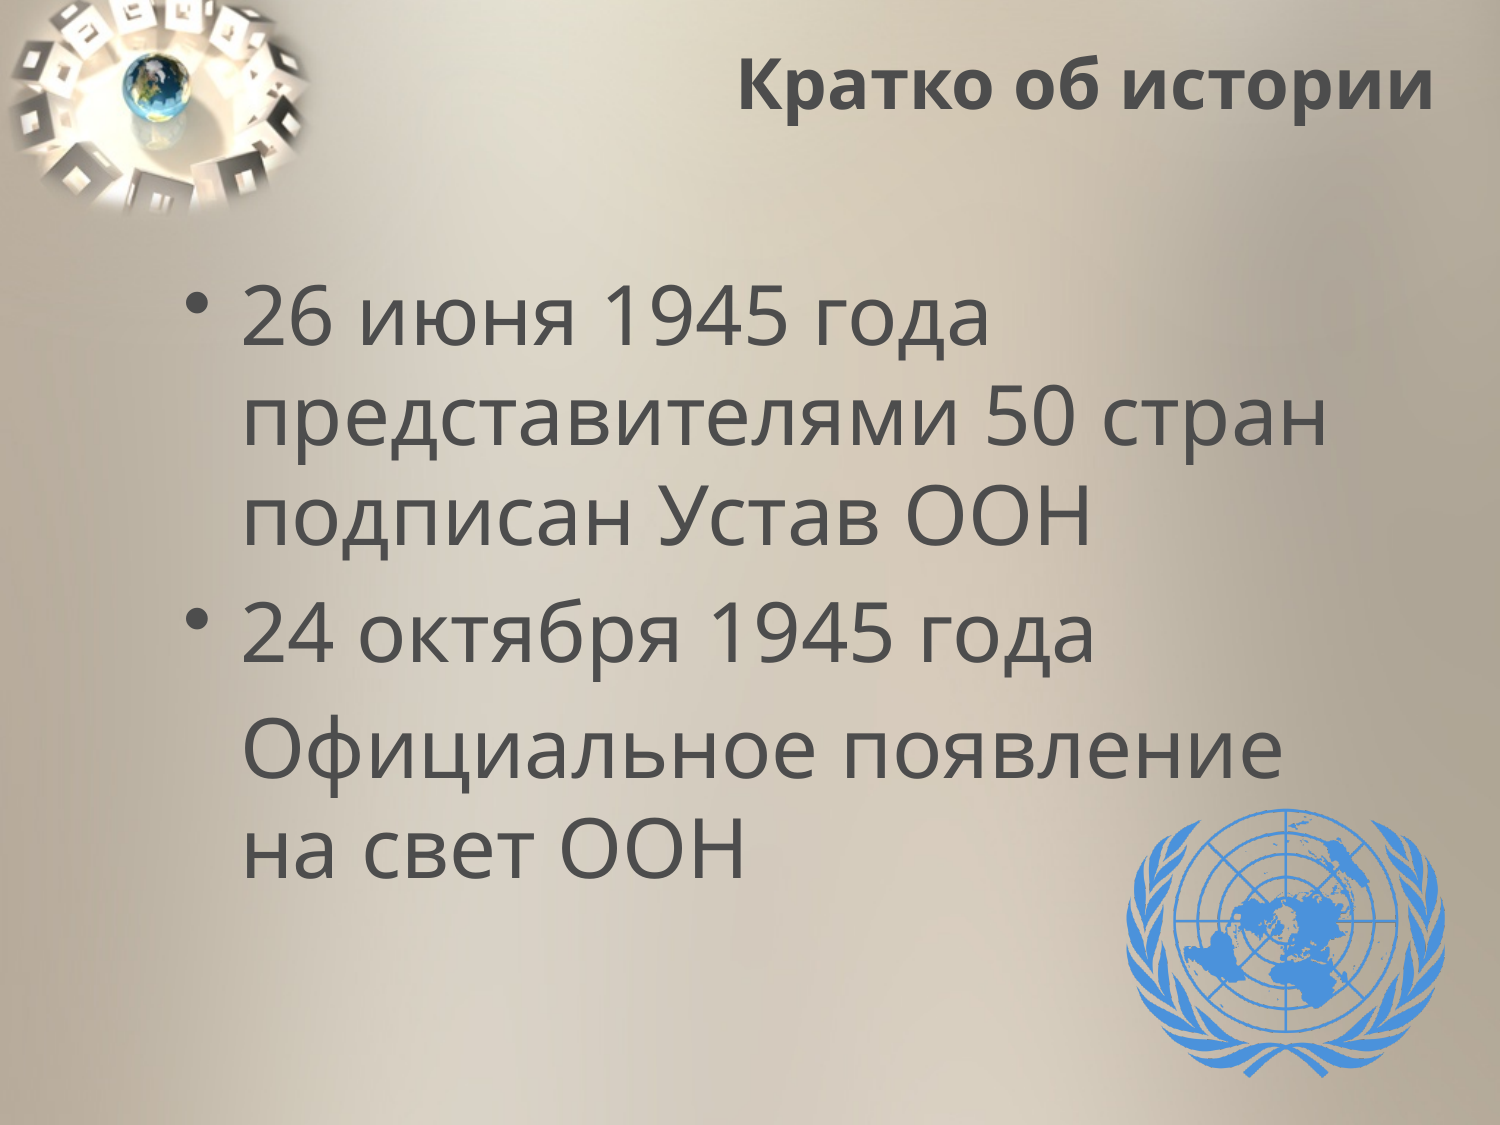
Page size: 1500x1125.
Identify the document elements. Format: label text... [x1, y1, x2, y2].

list 26 июня 1945 года представителями 50 стран подписан Устав ООН 24 октября 1945 года Официальное появление на свет ООН [168, 254, 1369, 930]
title Кратко об истории [352, 37, 1452, 126]
picture [0, 0, 1500, 1125]
